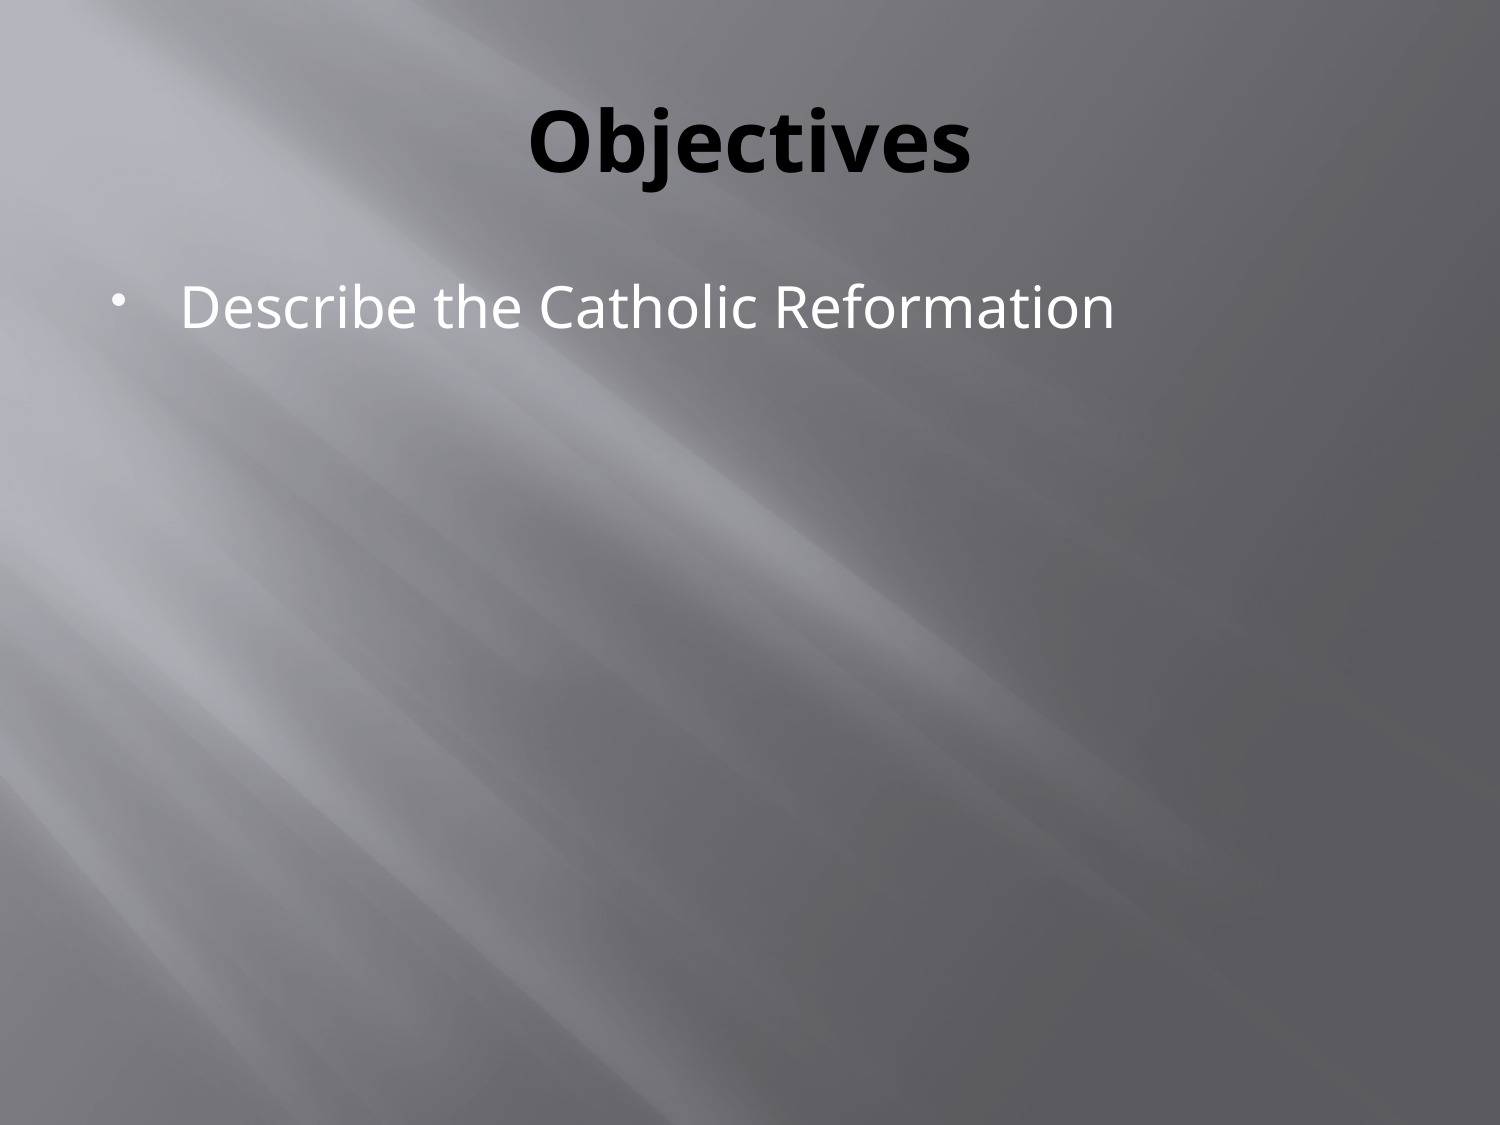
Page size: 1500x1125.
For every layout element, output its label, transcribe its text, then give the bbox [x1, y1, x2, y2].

list Describe the Catholic Reformation [75, 262, 1425, 1035]
title Objectives [75, 45, 1425, 233]
